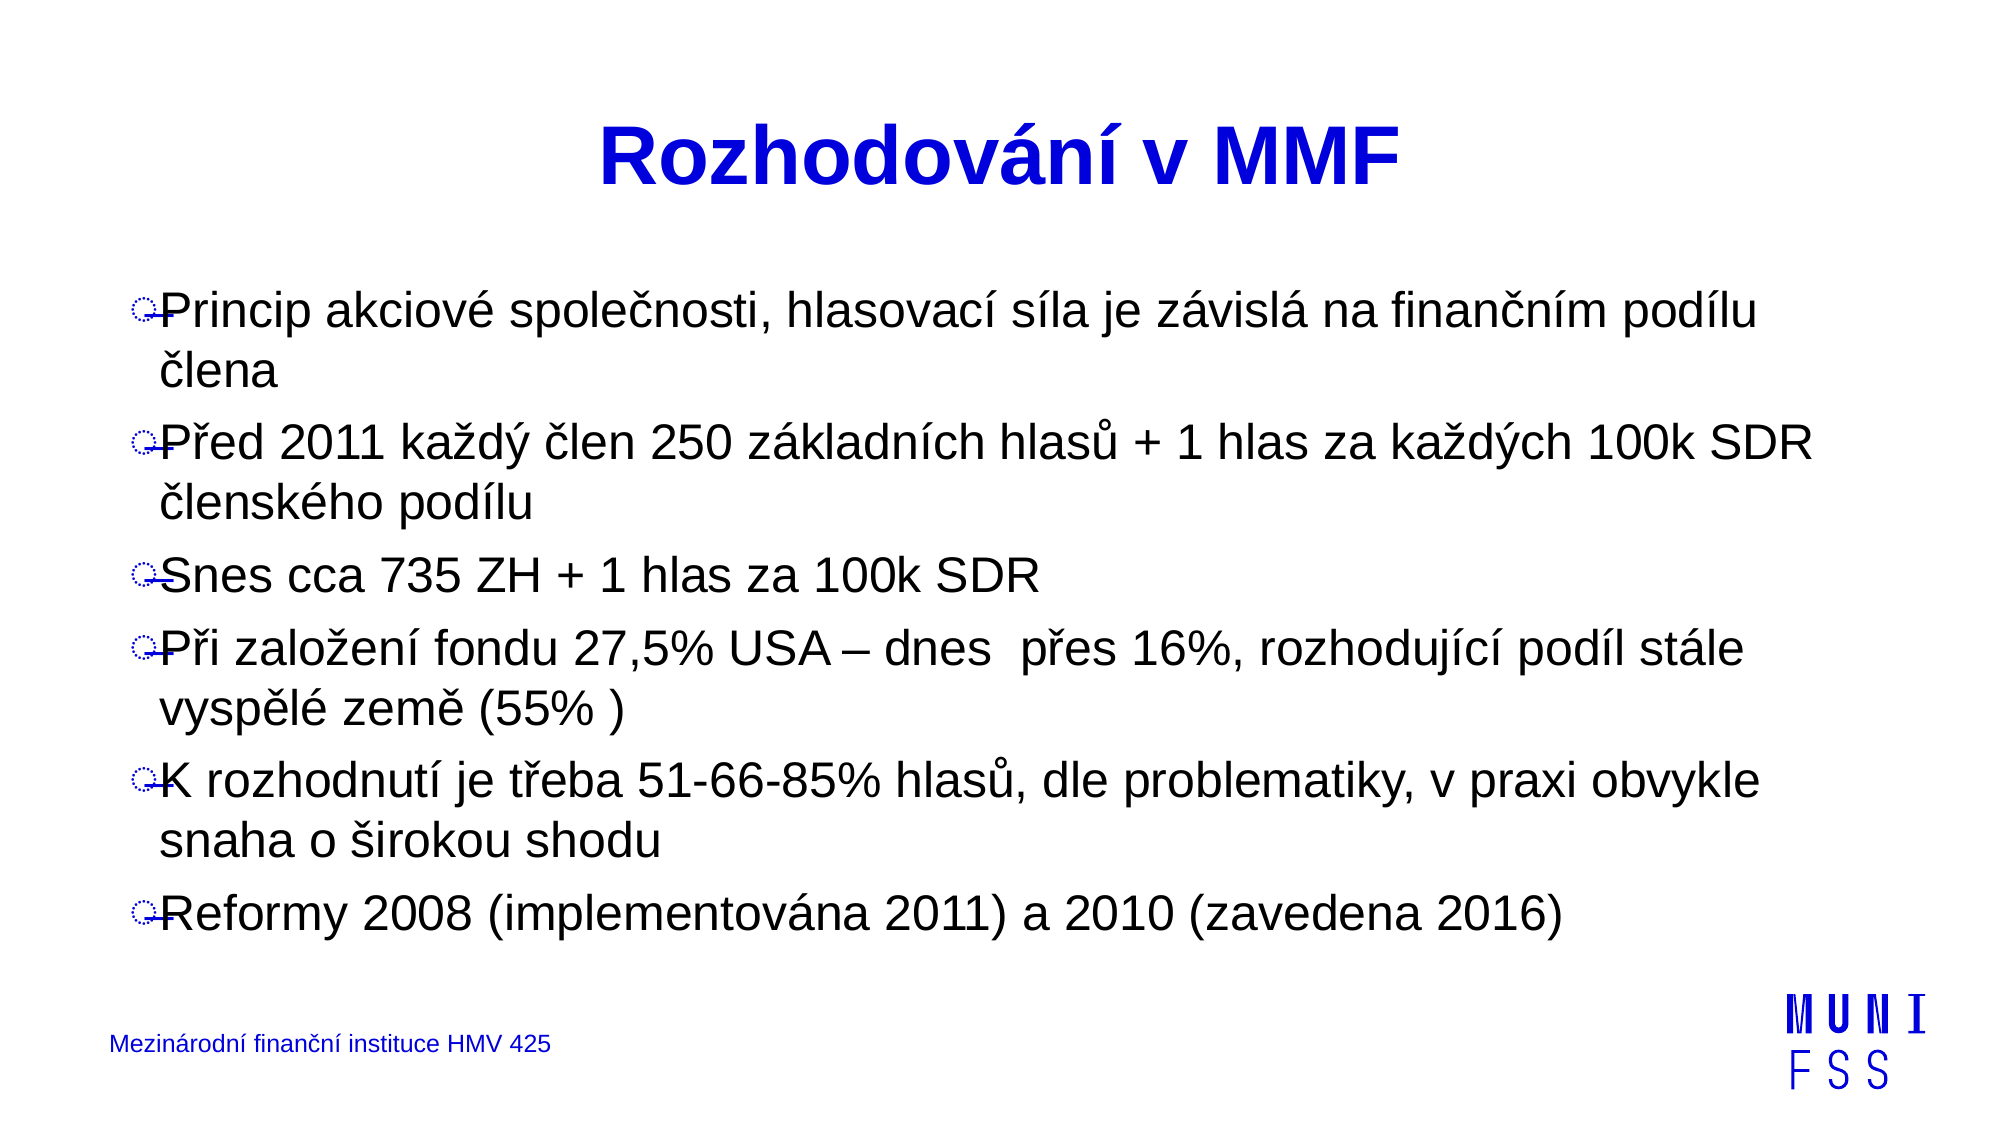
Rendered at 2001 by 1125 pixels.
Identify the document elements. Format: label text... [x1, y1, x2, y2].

list Princip akciové společnosti, hlasovací síla je závislá na finančním podílu člena Před 2011 každý člen 250 základních hlasů + 1 hlas za každých 100k SDR členského podílu Snes cca 735 ZH + 1 hlas za 100k SDR Při založení fondu 27,5% USA – dnes přes 16%, rozhodující podíl stále vyspělé země (55% ) K rozhodnutí je třeba 51-66-85% hlasů, dle problematiky, v praxi obvykle snaha o širokou shodu Reformy 2008 (implementována 2011) a 2010 (zavedena 2016) [118, 277, 1883, 957]
footer Mezinárodní finanční instituce HMV 425 [109, 1021, 1409, 1063]
title Rozhodování v MMF [118, 118, 1883, 193]
